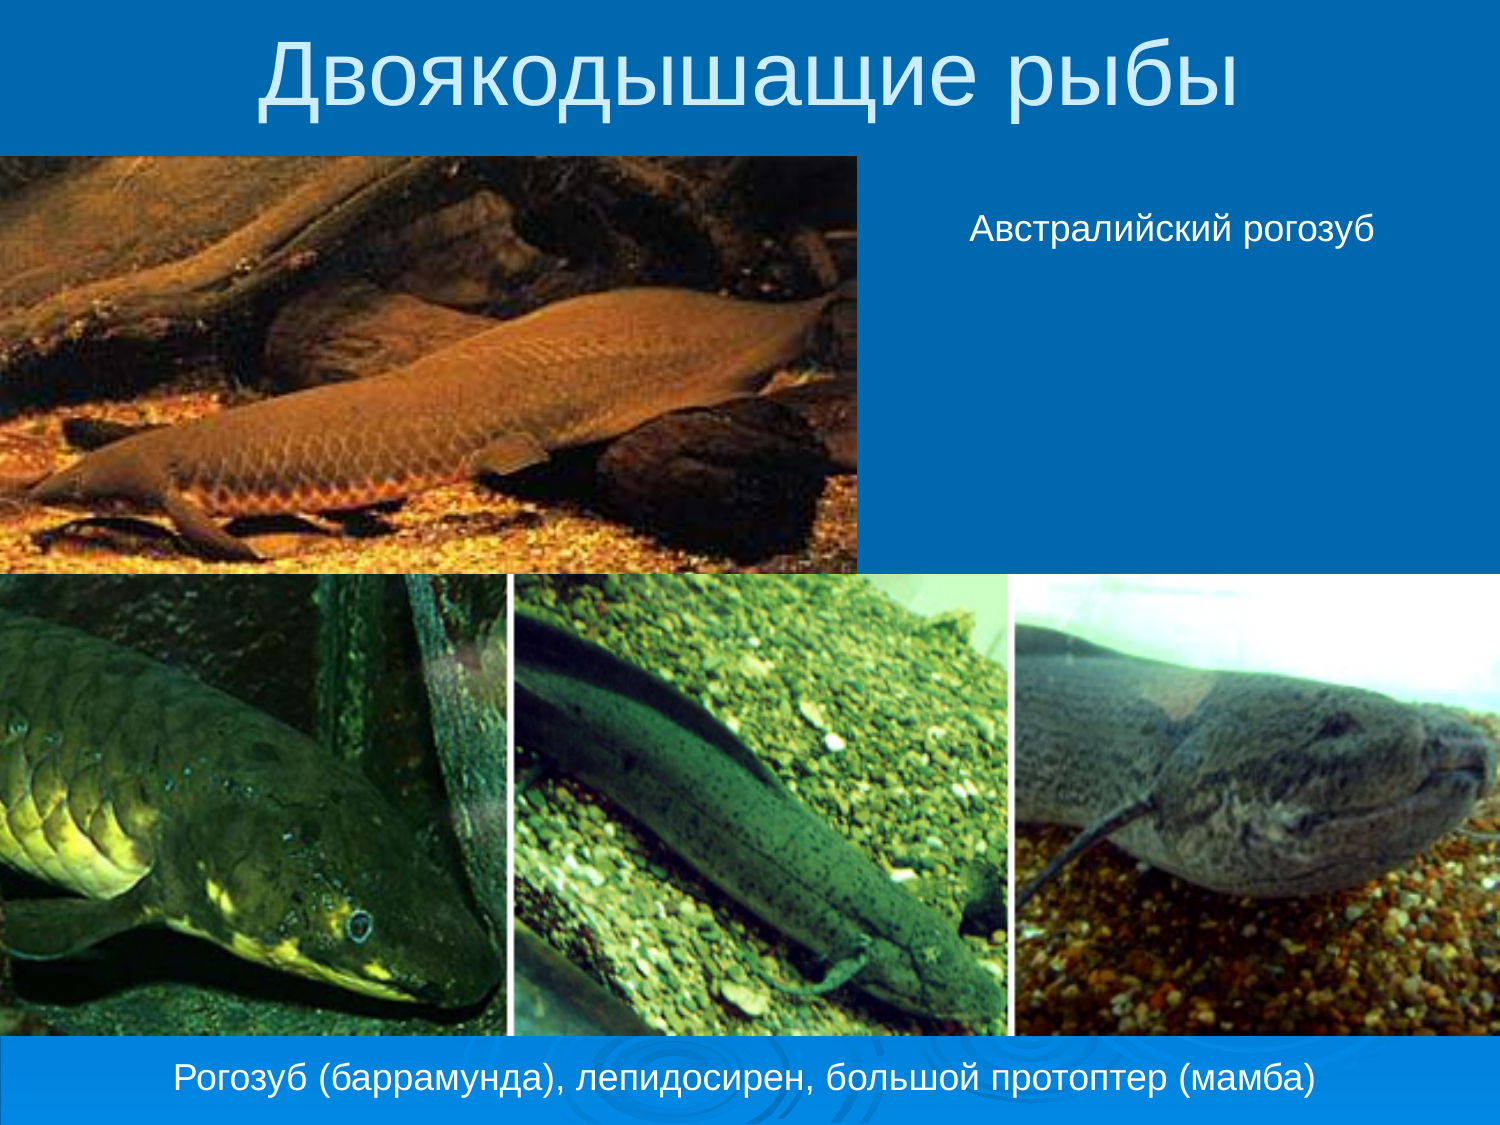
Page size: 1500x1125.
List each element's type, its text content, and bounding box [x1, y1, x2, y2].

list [0, 156, 857, 572]
text_box Рогозуб (баррамунда), лепидосирен, большой протоптер (мамба) [0, 1045, 1500, 1106]
picture [0, 573, 1500, 1036]
text_box Австралийский рогозуб [860, 196, 1500, 257]
title Двоякодышащие рыбы [75, 0, 1425, 138]
